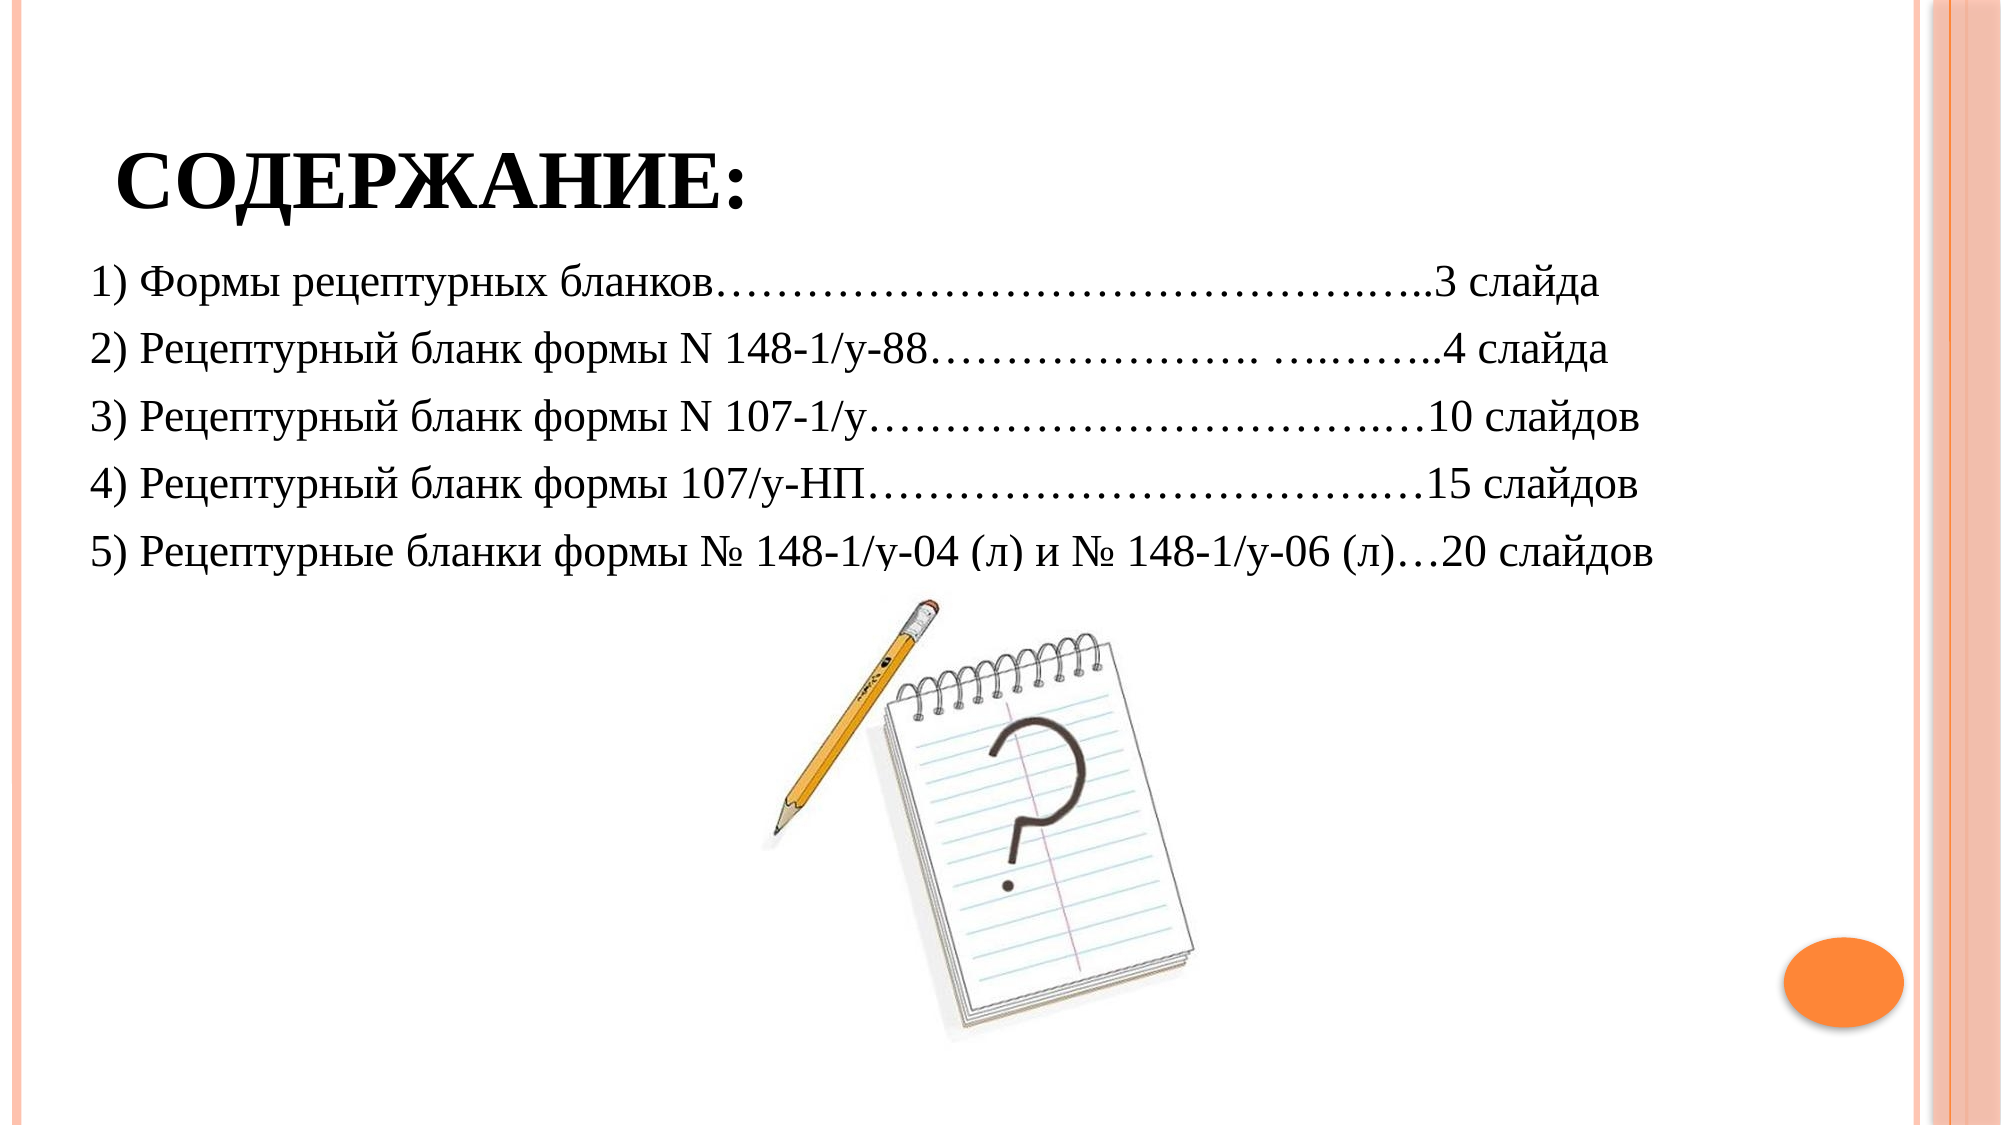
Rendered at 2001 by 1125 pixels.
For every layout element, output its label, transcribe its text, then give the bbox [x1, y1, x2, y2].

list 1) Формы рецептурных бланков…………………………………….…..3 слайда 2) Рецептурный бланк формы N 148-1/у-88…………………. ….……..4 слайда 3) Рецептурный бланк формы N 107-1/у…………………………….…10 слайдов 4) Рецептурный бланк формы 107/у-НП…………………………….…15 слайдов 5) Рецептурные бланки формы № 148-1/у-04 (л) и № 148-1/у-06 (л)…20 слайдов [75, 243, 1845, 657]
picture [743, 570, 1217, 1074]
title Содержание: [99, 45, 1734, 233]
